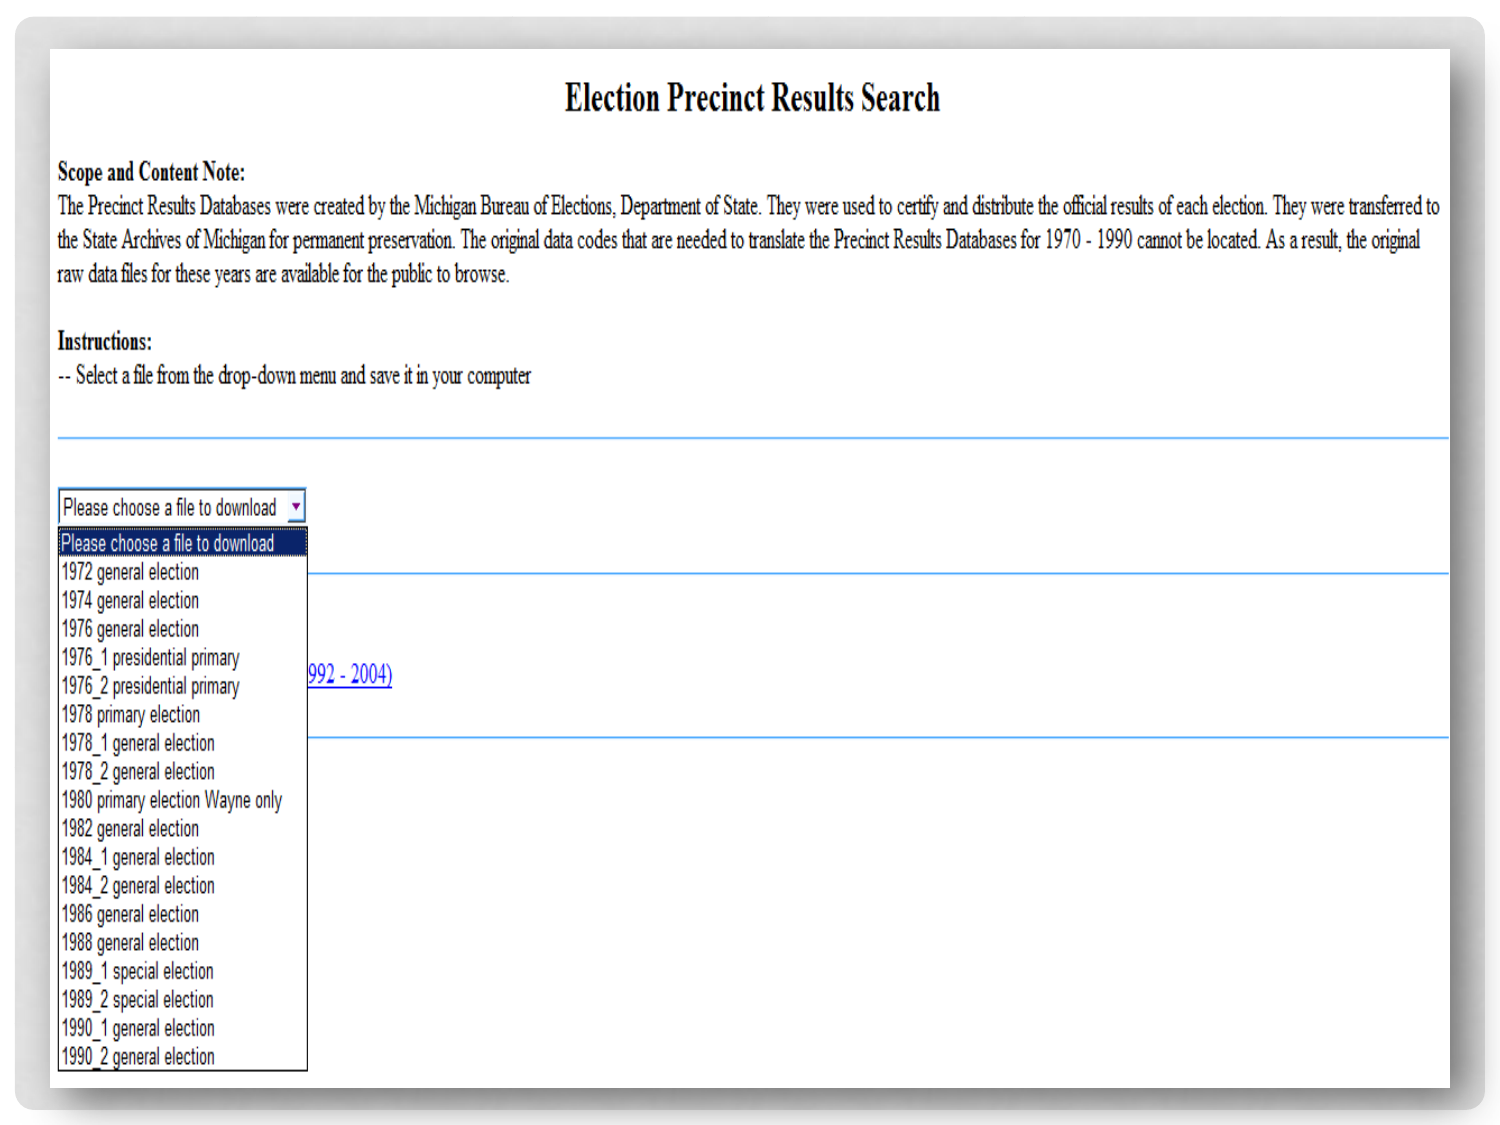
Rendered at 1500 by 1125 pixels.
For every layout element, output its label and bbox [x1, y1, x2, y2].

picture [49, 49, 1451, 1088]
